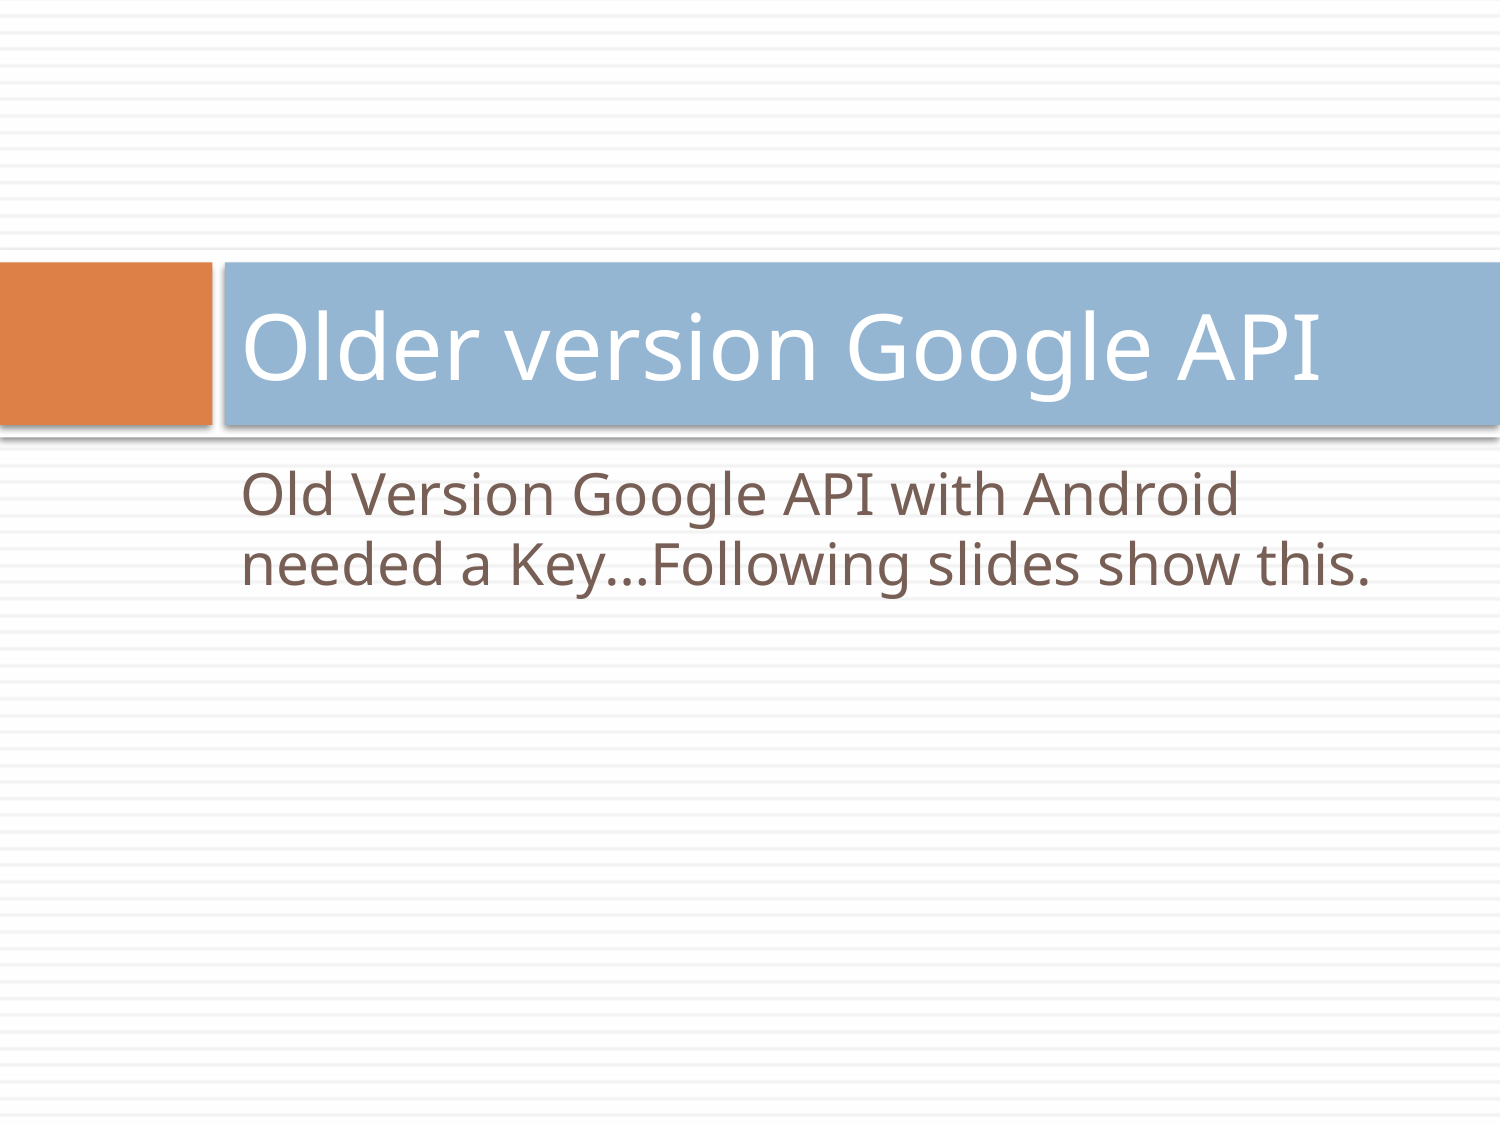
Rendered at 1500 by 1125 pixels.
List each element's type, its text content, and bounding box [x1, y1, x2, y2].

list Old Version Google API with Android needed a Key…Following slides show this. [224, 449, 1394, 725]
title Older version Google API [224, 262, 1476, 426]
